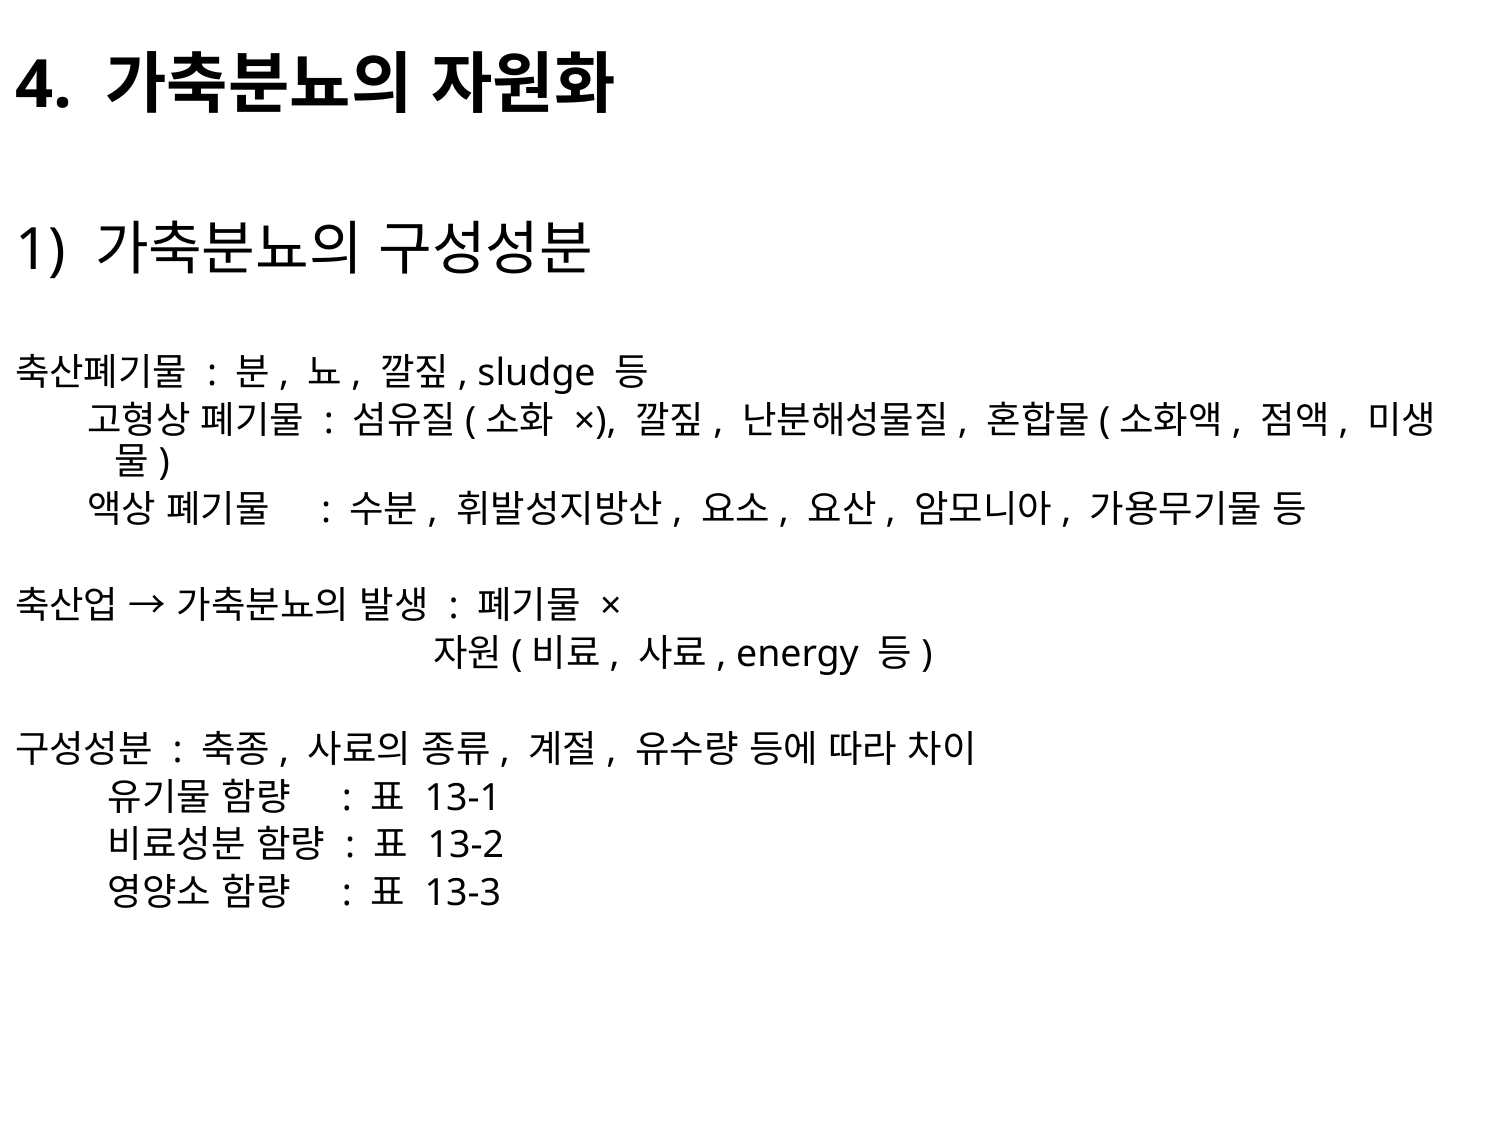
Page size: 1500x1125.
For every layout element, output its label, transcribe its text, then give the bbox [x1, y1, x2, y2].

list 4. 가축분뇨의 자원화 1) 가축분뇨의 구성성분 축산폐기물 : 분, 뇨, 깔짚, sludge 등 고형상 폐기물 : 섬유질(소화 ×), 깔짚, 난분해성물질, 혼합물(소화액, 점액, 미생물) 액상 폐기물 : 수분, 휘발성지방산, 요소, 요산, 암모니아, 가용무기물 등 축산업 → 가축분뇨의 발생 : 폐기물 × 자원(비료, 사료, energy 등) 구성성분 : 축종, 사료의 종류, 계절, 유수량 등에 따라 차이 유기물 함량 : 표 13-1 비료성분 함량 : 표 13-2 영양소 함량 : 표 13-3 [0, 42, 1500, 965]
